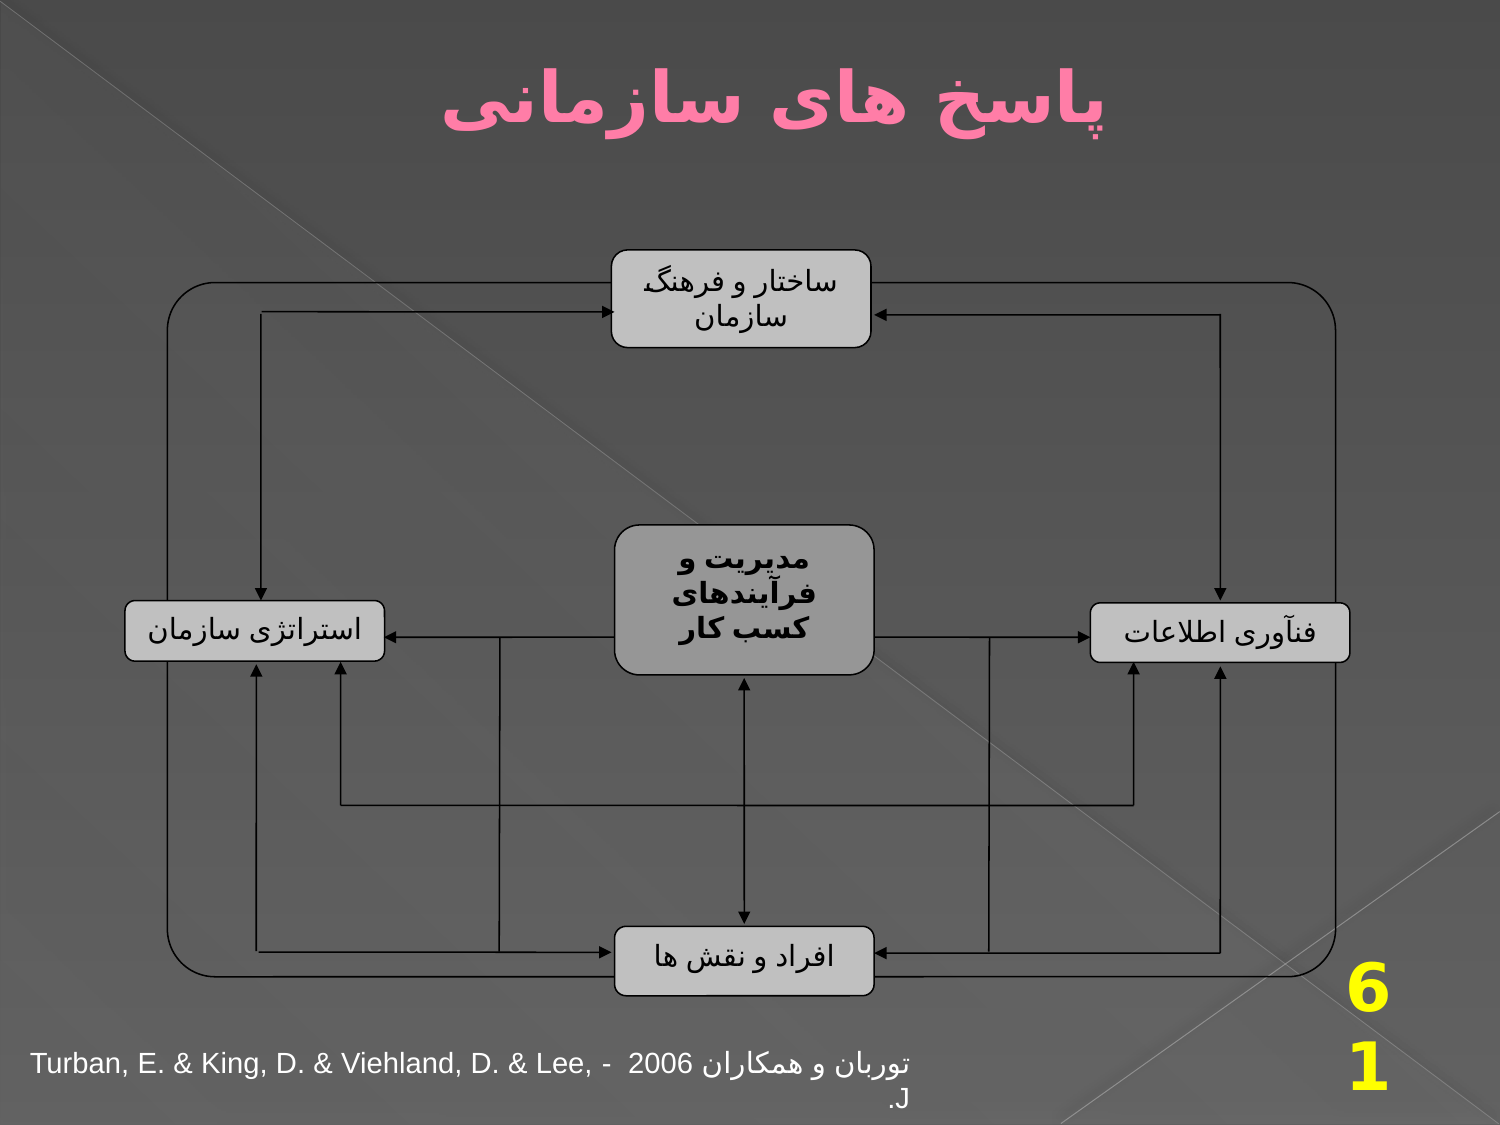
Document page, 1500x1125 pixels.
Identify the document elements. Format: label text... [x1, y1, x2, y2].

title پاسخ های سازمانی [99, 37, 1450, 150]
text_box توربان و همکاران 2006 - Turban, E. & King, D. & Viehland, D. & Lee, J. [0, 1037, 925, 1123]
slide_number 61 [1330, 936, 1449, 1025]
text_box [124, 249, 1351, 996]
